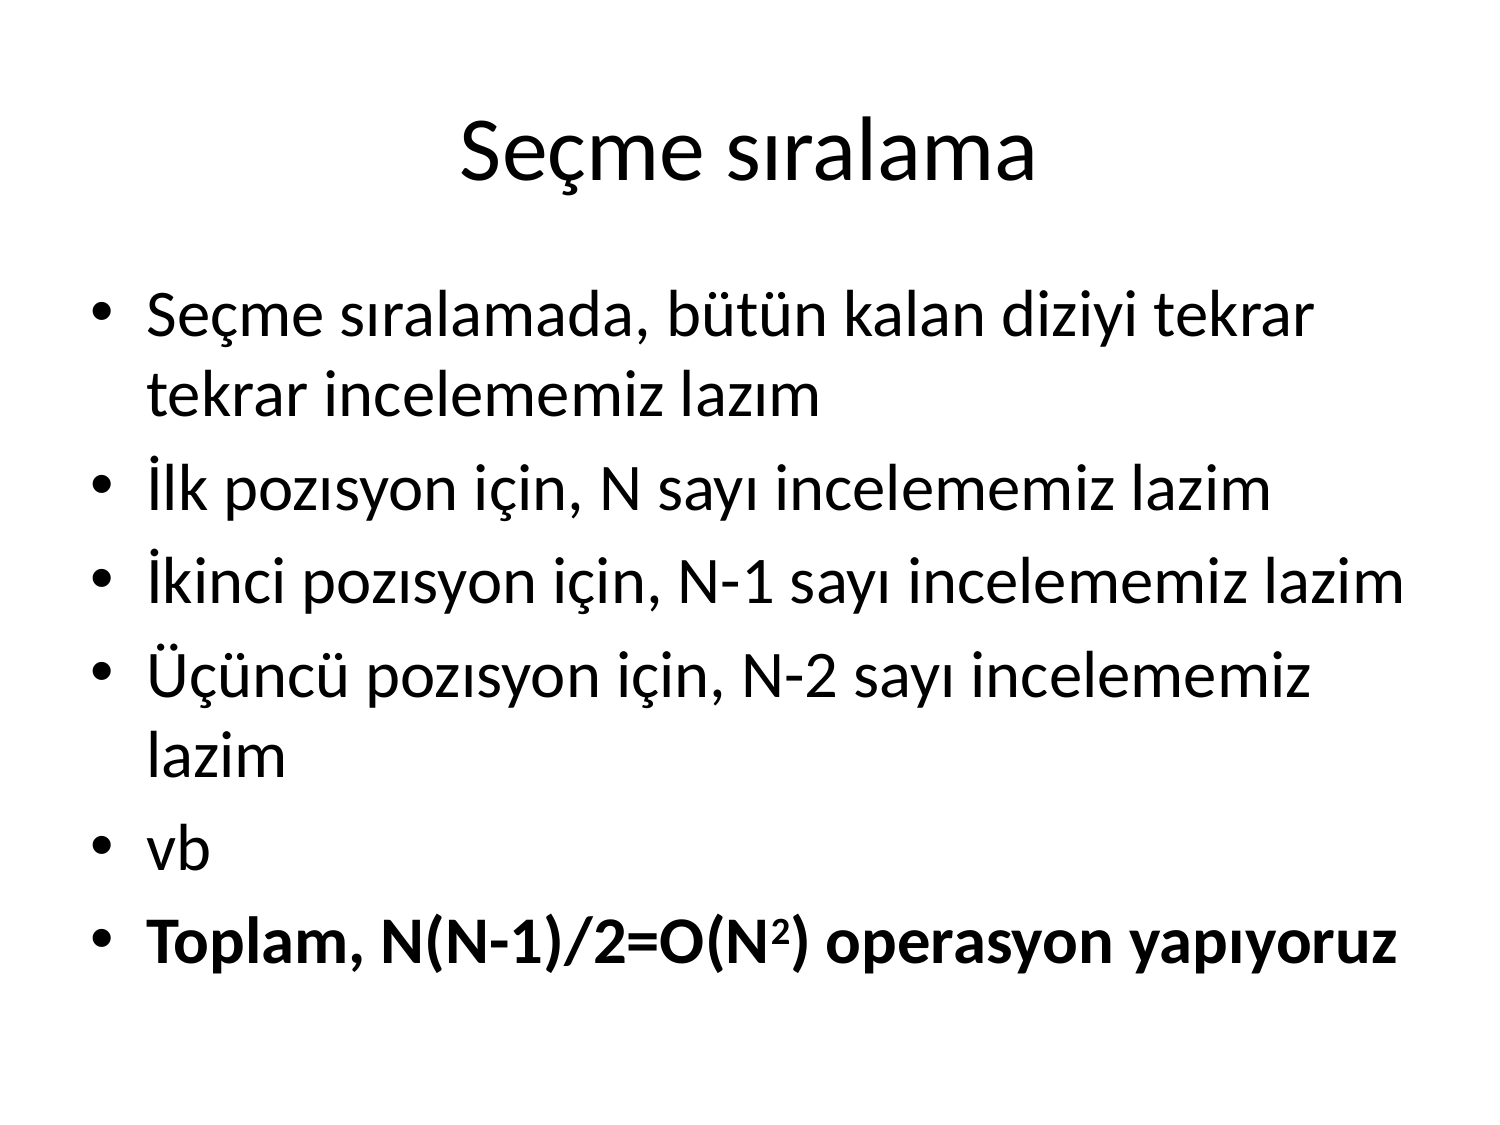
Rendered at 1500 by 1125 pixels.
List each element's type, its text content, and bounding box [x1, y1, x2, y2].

list Seçme sıralamada, bütün kalan diziyi tekrar tekrar incelememiz lazım İlk pozısyon için, N sayı incelememiz lazim İkinci pozısyon için, N-1 sayı incelememiz lazim Üçüncü pozısyon için, N-2 sayı incelememiz lazim vb Toplam, N(N-1)/2=O(N2) operasyon yapıyoruz [75, 262, 1425, 1005]
title Seçme sıralama [75, 50, 1425, 238]
